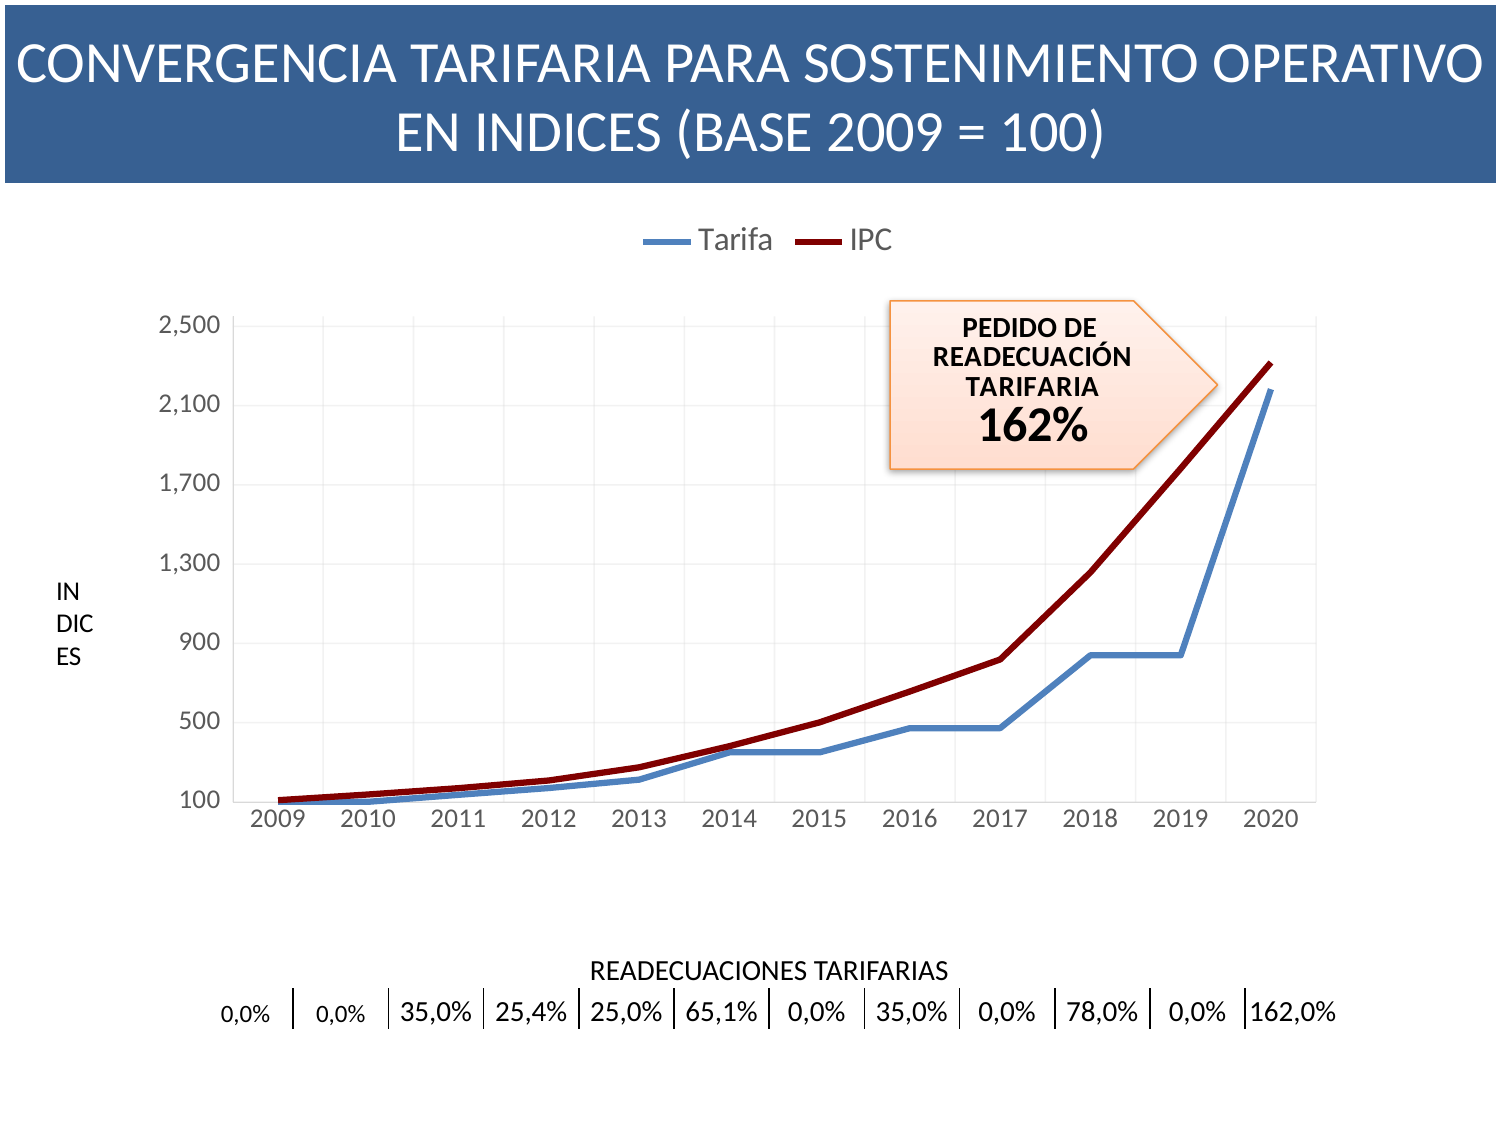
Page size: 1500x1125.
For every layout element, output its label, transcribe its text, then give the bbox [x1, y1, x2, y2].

table_cell 162,0% [1246, 988, 1340, 1029]
table_cell 78,0% [1056, 988, 1149, 1029]
title CONVERGENCIA TARIFARIA PARA SOSTENIMIENTO OPERATIVO EN INDICES (BASE 2009 = 100) [0, 0, 1500, 188]
table_cell 0,0% [1151, 988, 1244, 1029]
table_cell 0,0% [770, 988, 864, 1029]
chart [135, 207, 1400, 933]
table_cell 35,0% [865, 988, 959, 1029]
table_cell 0,0% [960, 988, 1054, 1029]
table_cell 25,4% [484, 988, 578, 1029]
table_header READECUACIONES TARIFARIAS [198, 947, 1340, 988]
table_cell 0,0% [294, 988, 388, 1029]
table_cell 35,0% [389, 988, 483, 1029]
text_box INDICES [41, 565, 111, 678]
table_cell 25,0% [580, 988, 673, 1029]
table_cell 65,1% [675, 988, 768, 1029]
table_cell 0,0% [198, 988, 292, 1029]
